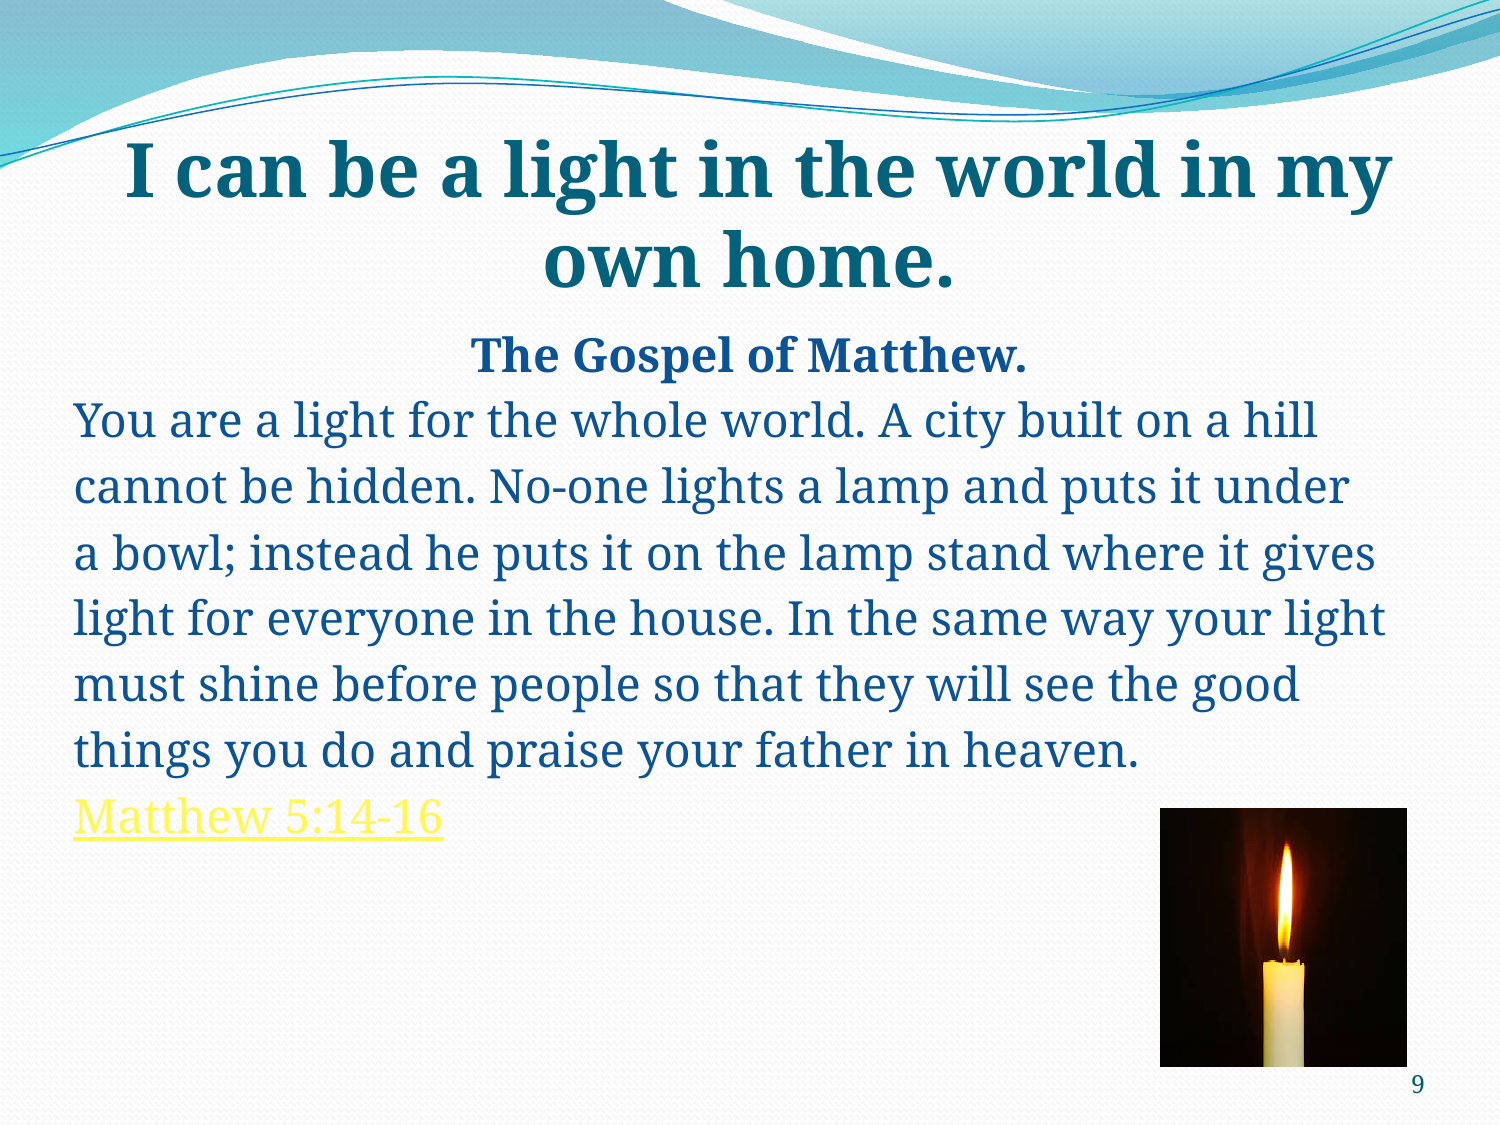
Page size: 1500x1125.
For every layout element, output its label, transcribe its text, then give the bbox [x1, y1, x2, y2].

title I can be a light in the world in my own home. [75, 115, 1425, 303]
list The Gospel of Matthew. You are a light for the whole world. A city built on a hill cannot be hidden. No-one lights a lamp and puts it under a bowl; instead he puts it on the lamp stand where it gives light for everyone in the house. In the same way your light must shine before people so that they will see the good things you do and praise your father in heaven. Matthew 5:14-16 [58, 317, 1442, 1038]
slide_number 9 [1299, 1042, 1425, 1103]
slide_number 18 [1407, 809, 1414, 1038]
slide_number 18 [1152, 809, 1159, 1038]
picture [1159, 808, 1407, 1067]
